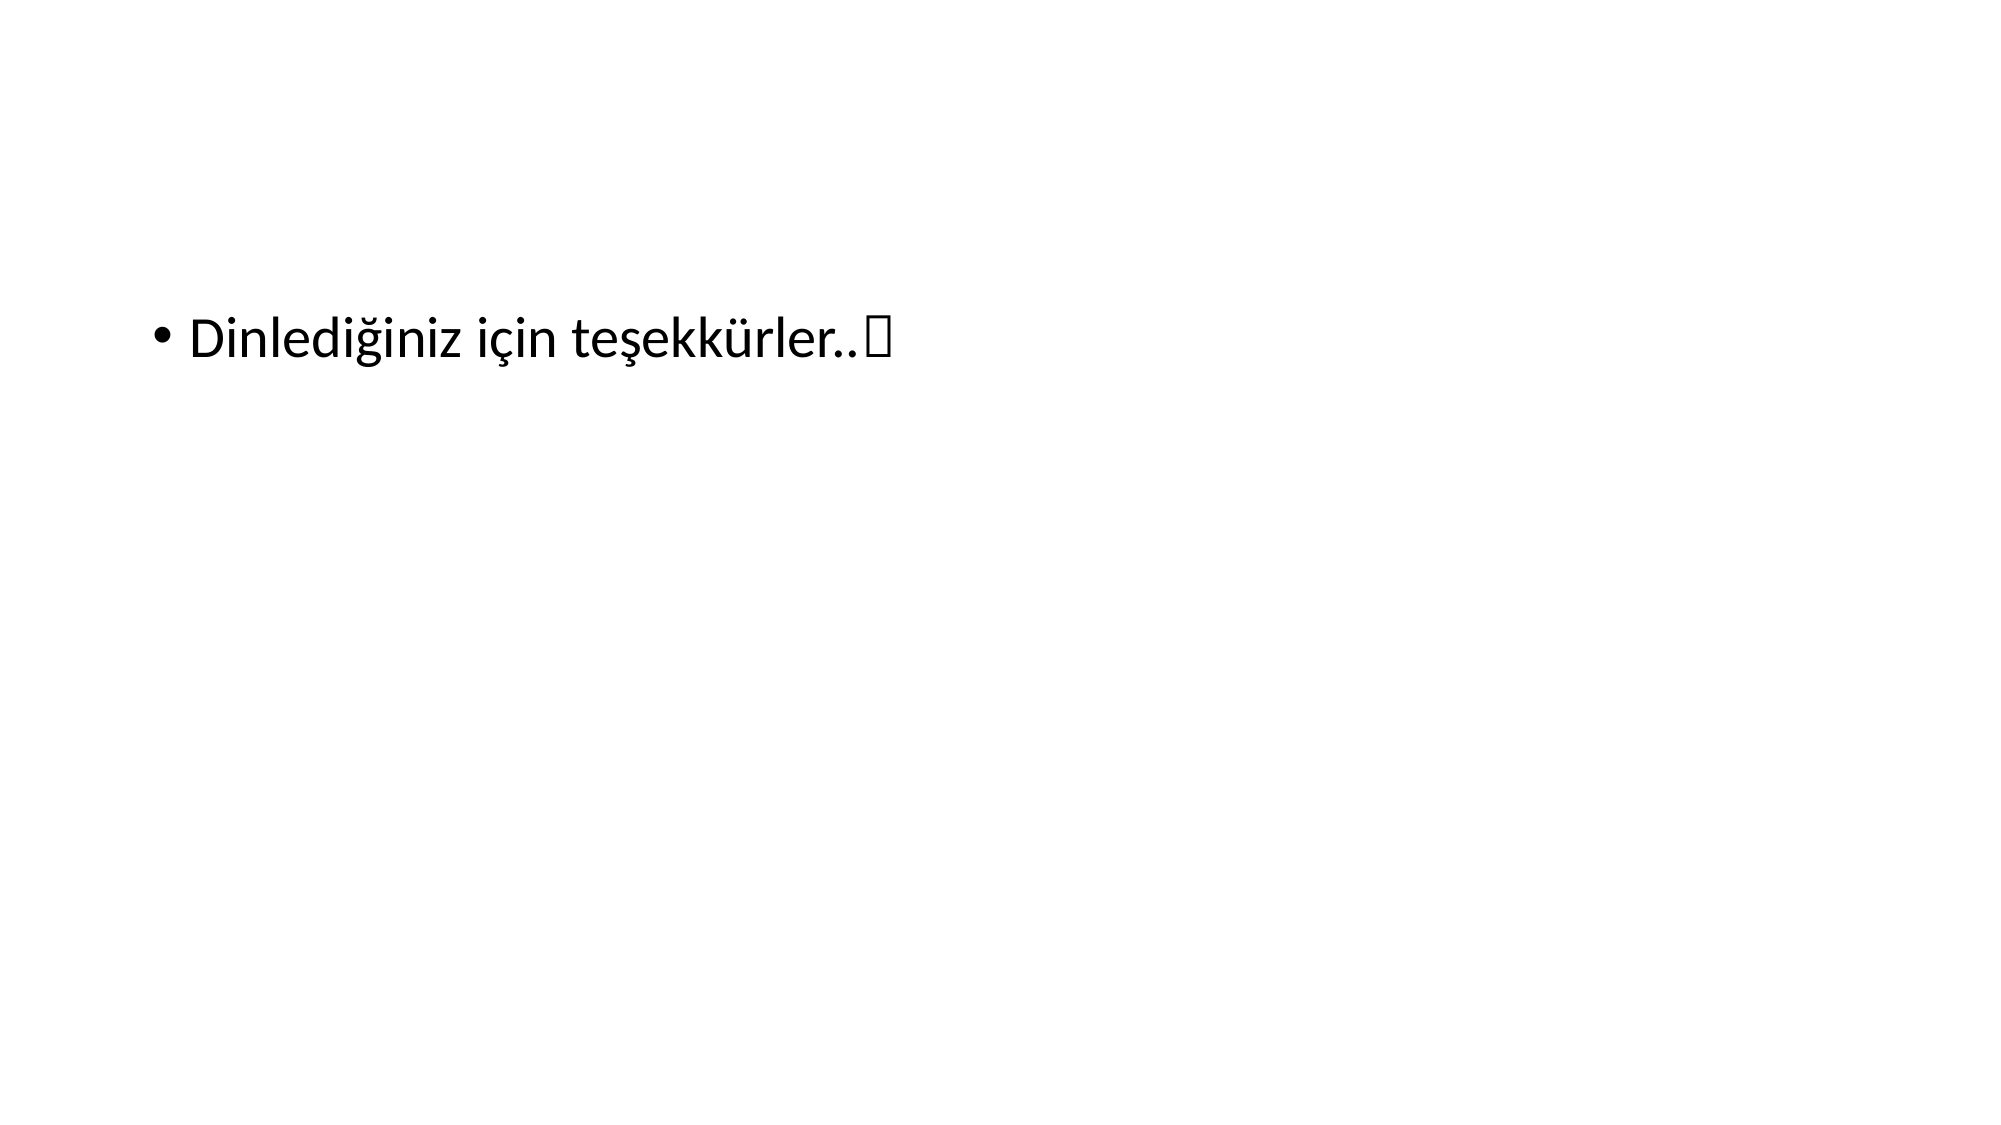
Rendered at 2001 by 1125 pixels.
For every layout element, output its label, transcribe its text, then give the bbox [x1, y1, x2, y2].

list Dinlediğiniz için teşekkürler.. [137, 299, 1863, 1014]
